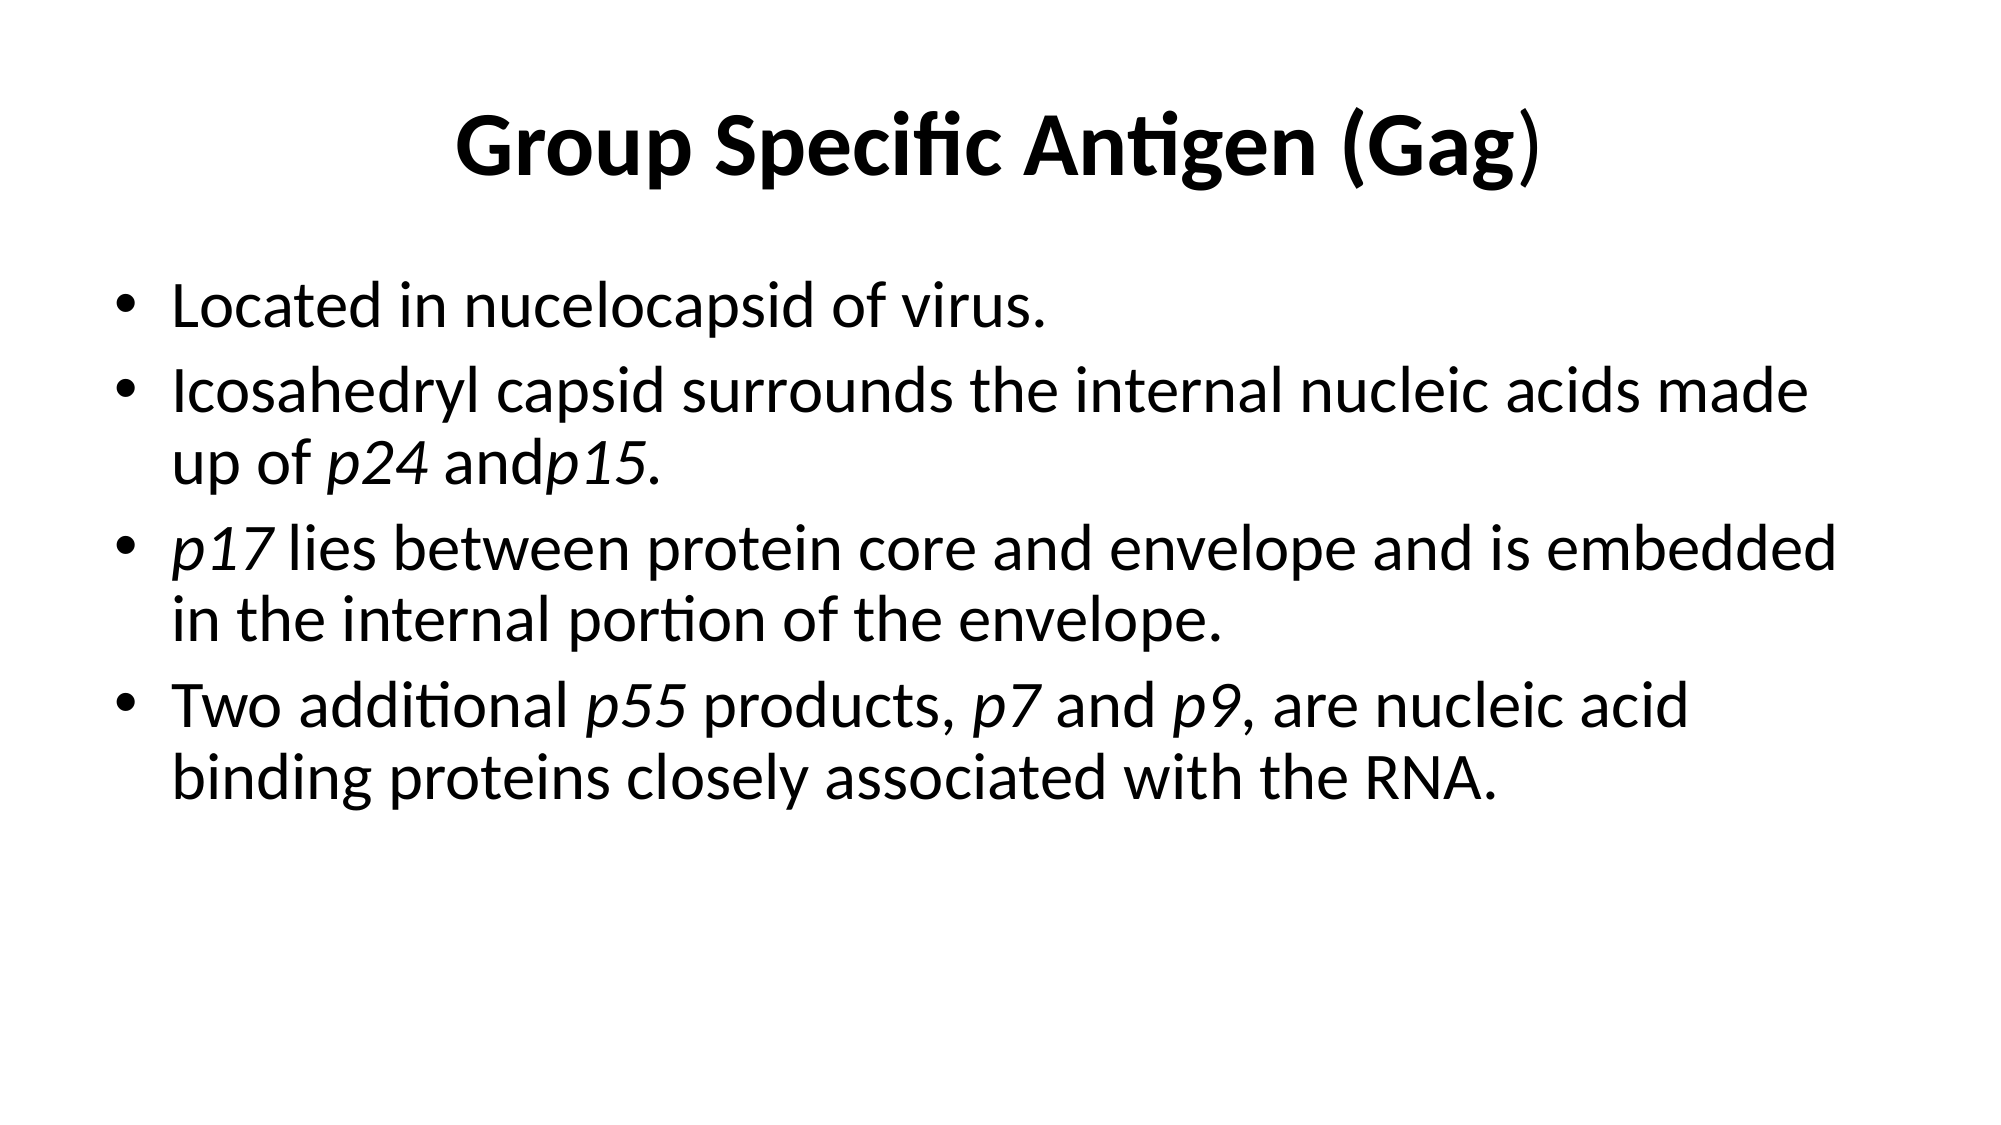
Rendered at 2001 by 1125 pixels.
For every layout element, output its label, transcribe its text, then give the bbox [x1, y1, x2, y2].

list Located in nucelocapsid of virus. Icosahedryl capsid surrounds the internal nucleic acids made up of p24 andp15. p17 lies between protein core and envelope and is embedded in the internal portion of the envelope. Two additional p55 products, p7 and p9, are nucleic acid binding proteins closely associated with the RNA. [99, 262, 1900, 1005]
title Group Specific Antigen (Gag) [99, 45, 1900, 233]
